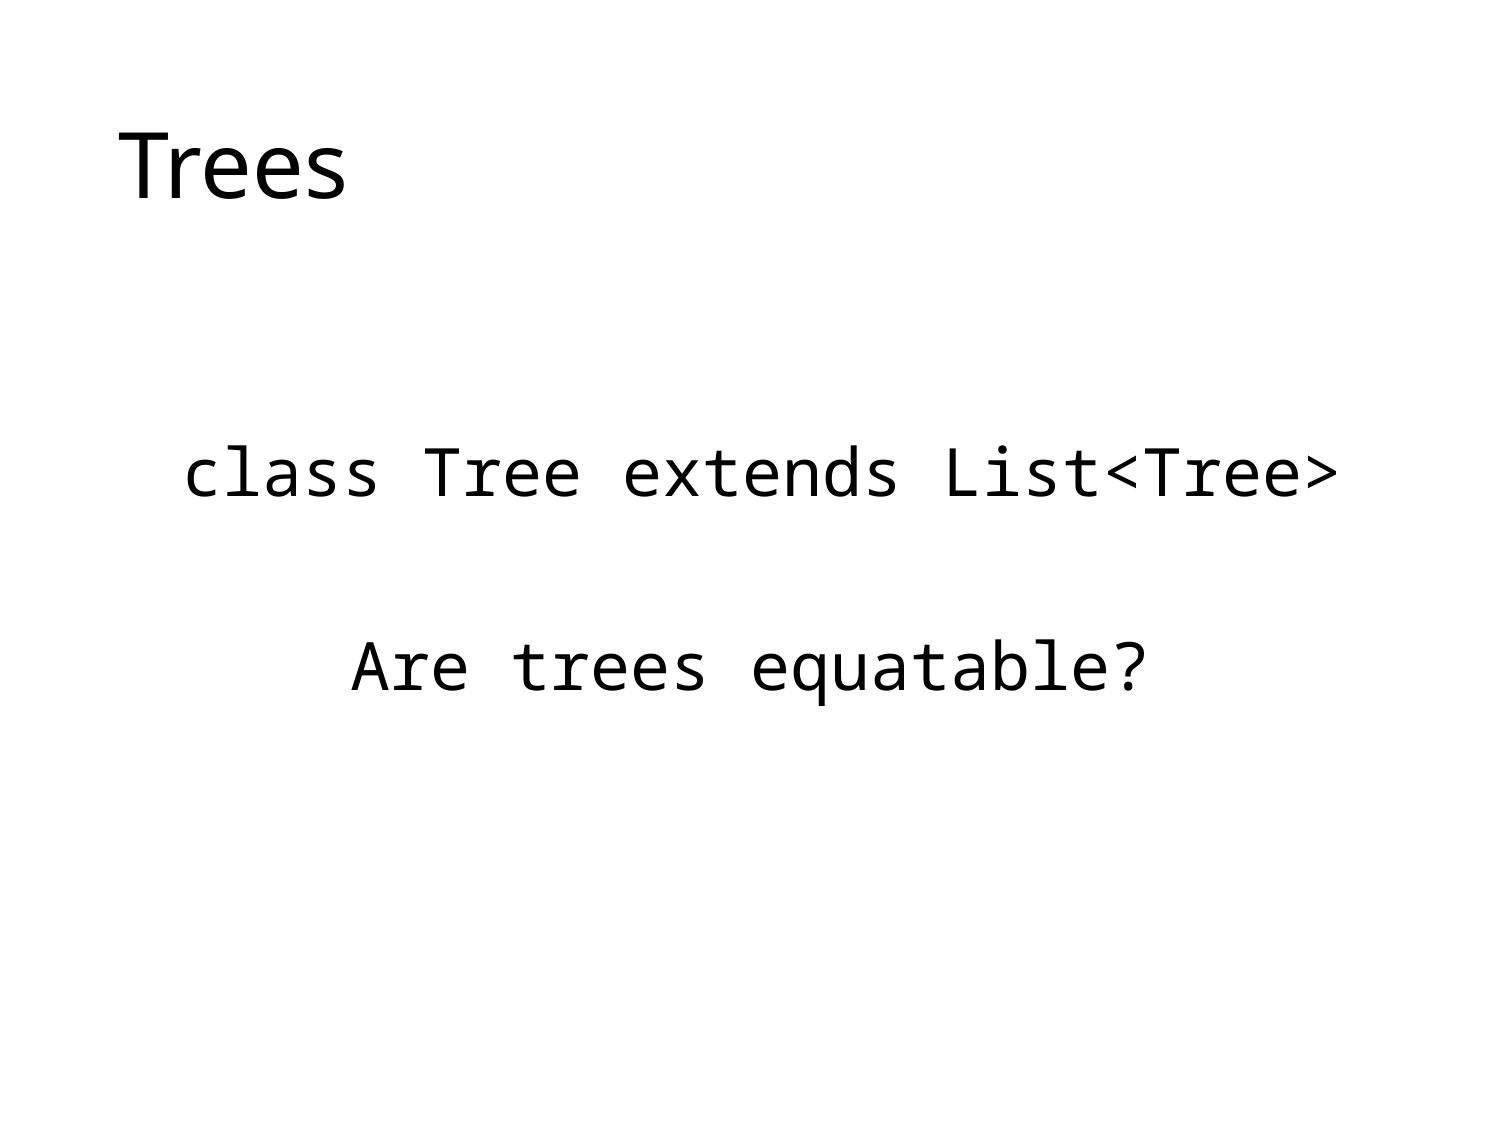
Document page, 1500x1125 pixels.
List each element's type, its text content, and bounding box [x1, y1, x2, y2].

text_box Are trees equatable? [335, 616, 1165, 712]
title Trees [103, 59, 1397, 278]
text_box class Tree extends List<Tree> [167, 422, 1358, 518]
